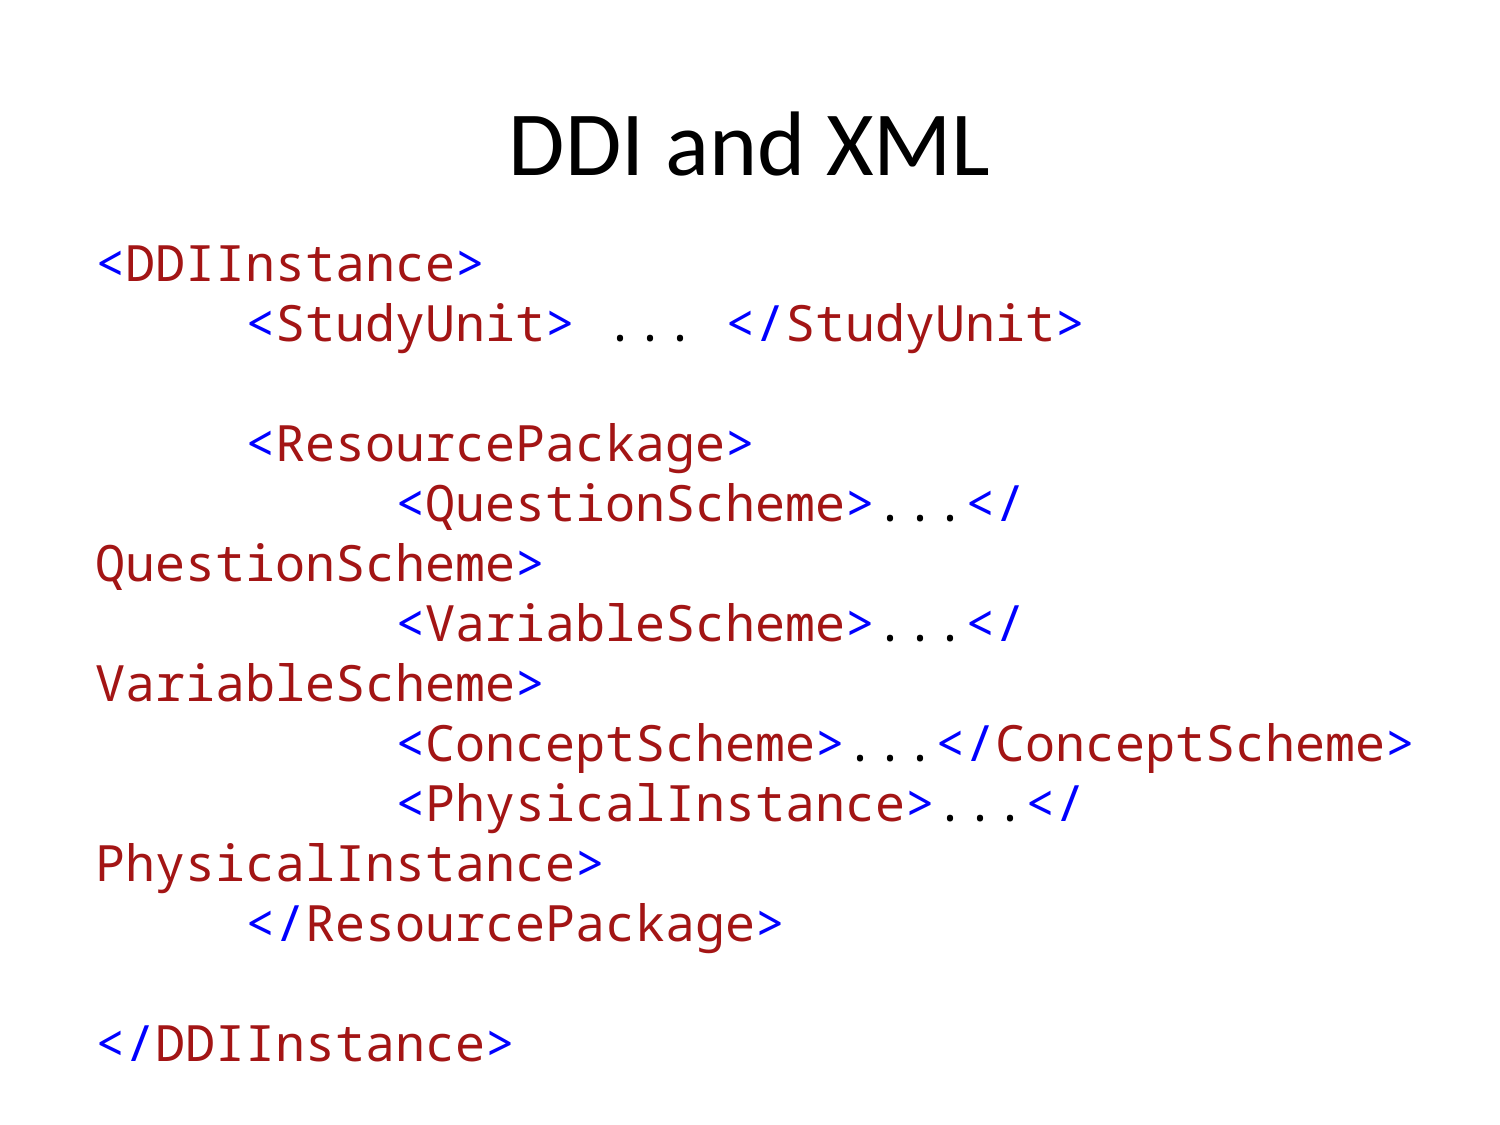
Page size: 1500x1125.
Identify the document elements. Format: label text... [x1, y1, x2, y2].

text_box <DDIInstance> <StudyUnit> ... </StudyUnit> <ResourcePackage> <QuestionScheme>...</QuestionScheme> <VariableScheme>...</VariableScheme> <ConceptScheme>...</ConceptScheme> <PhysicalInstance>...</PhysicalInstance> </ResourcePackage> </DDIInstance> [80, 224, 1471, 1079]
title DDI and XML [75, 45, 1425, 233]
